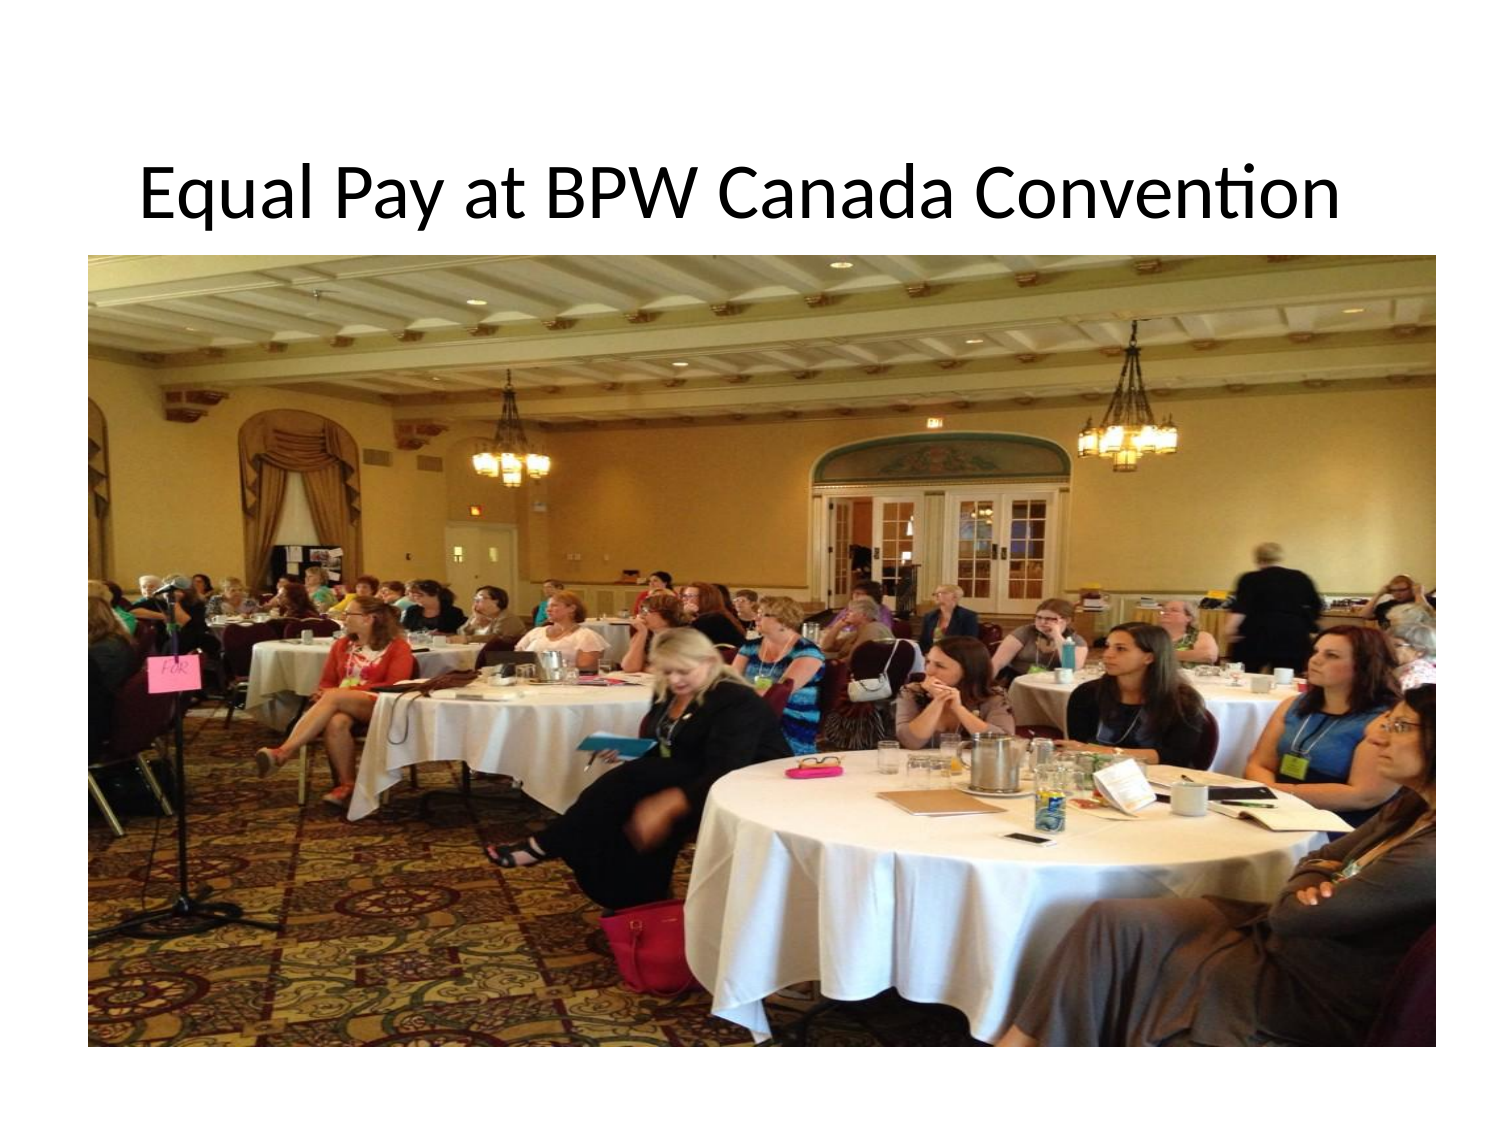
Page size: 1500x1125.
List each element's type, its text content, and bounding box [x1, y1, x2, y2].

picture [88, 255, 1436, 1047]
title Equal Pay at BPW Canada Convention [112, 66, 1388, 253]
